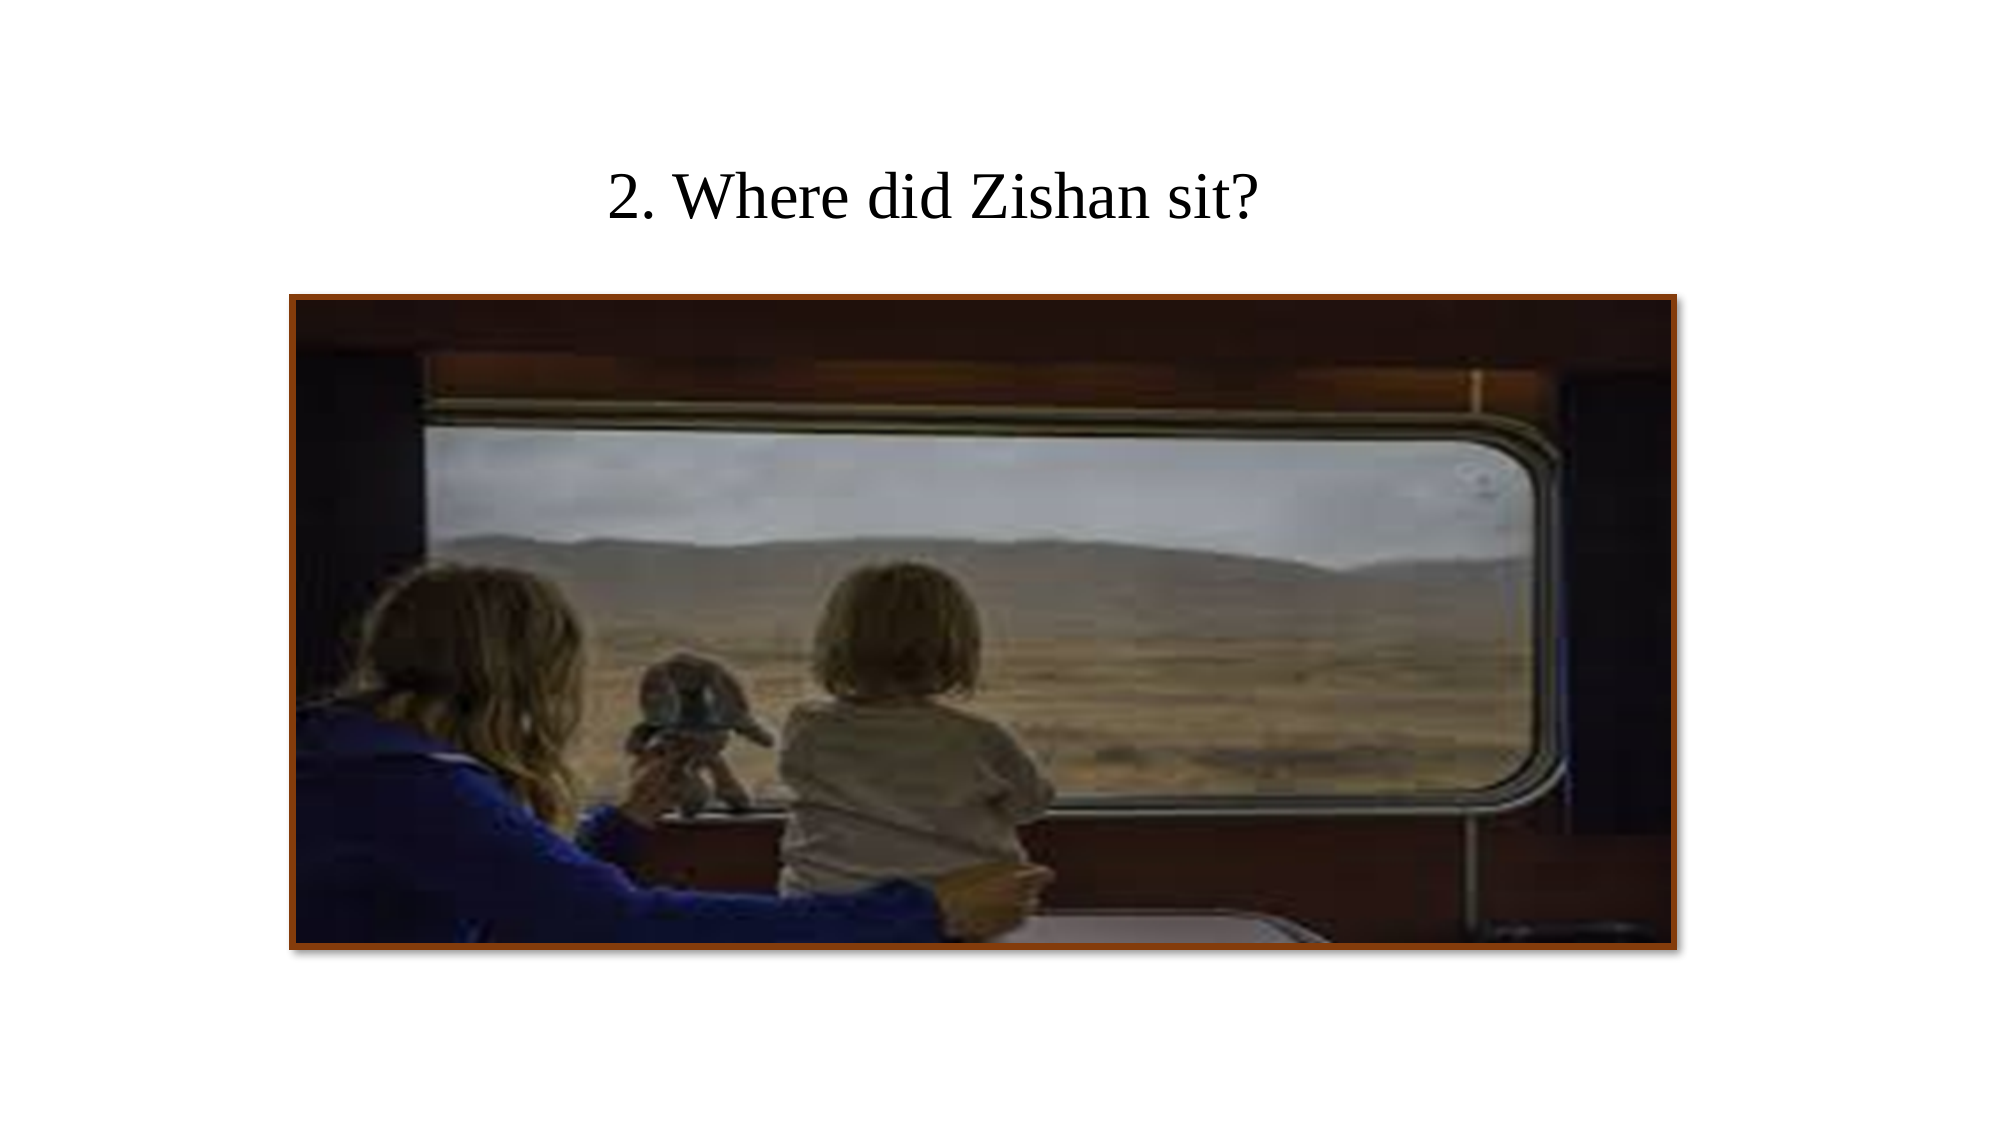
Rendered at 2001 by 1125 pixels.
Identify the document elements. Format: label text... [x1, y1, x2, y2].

picture [295, 300, 1671, 944]
text_box 2. Where did Zishan sit? [592, 143, 1294, 239]
